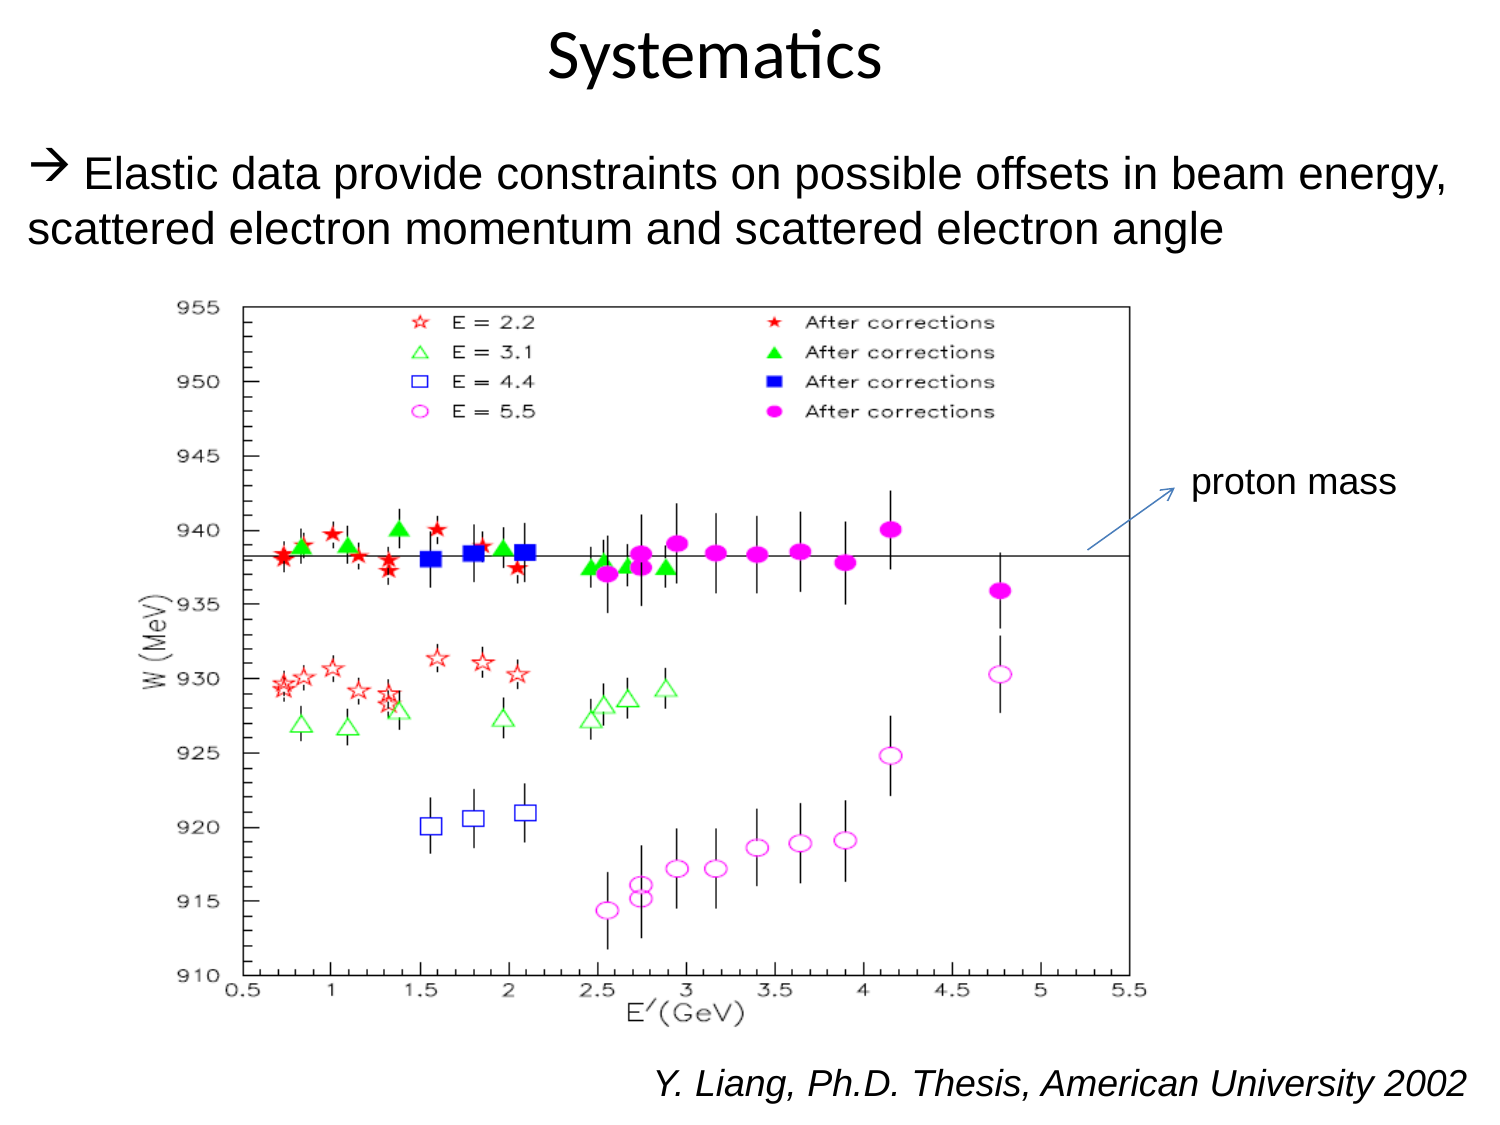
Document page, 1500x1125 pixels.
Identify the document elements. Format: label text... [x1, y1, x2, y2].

text_box proton mass [1176, 449, 1413, 510]
text_box Y. Liang, Ph.D. Thesis, American University 2002 [637, 1051, 1483, 1112]
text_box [1087, 487, 1176, 551]
picture [137, 287, 1151, 1031]
text_box Systematics [533, 0, 899, 100]
text_box Elastic data provide constraints on possible offsets in beam energy, scattered electron momentum and scattered electron angle [12, 136, 1475, 261]
